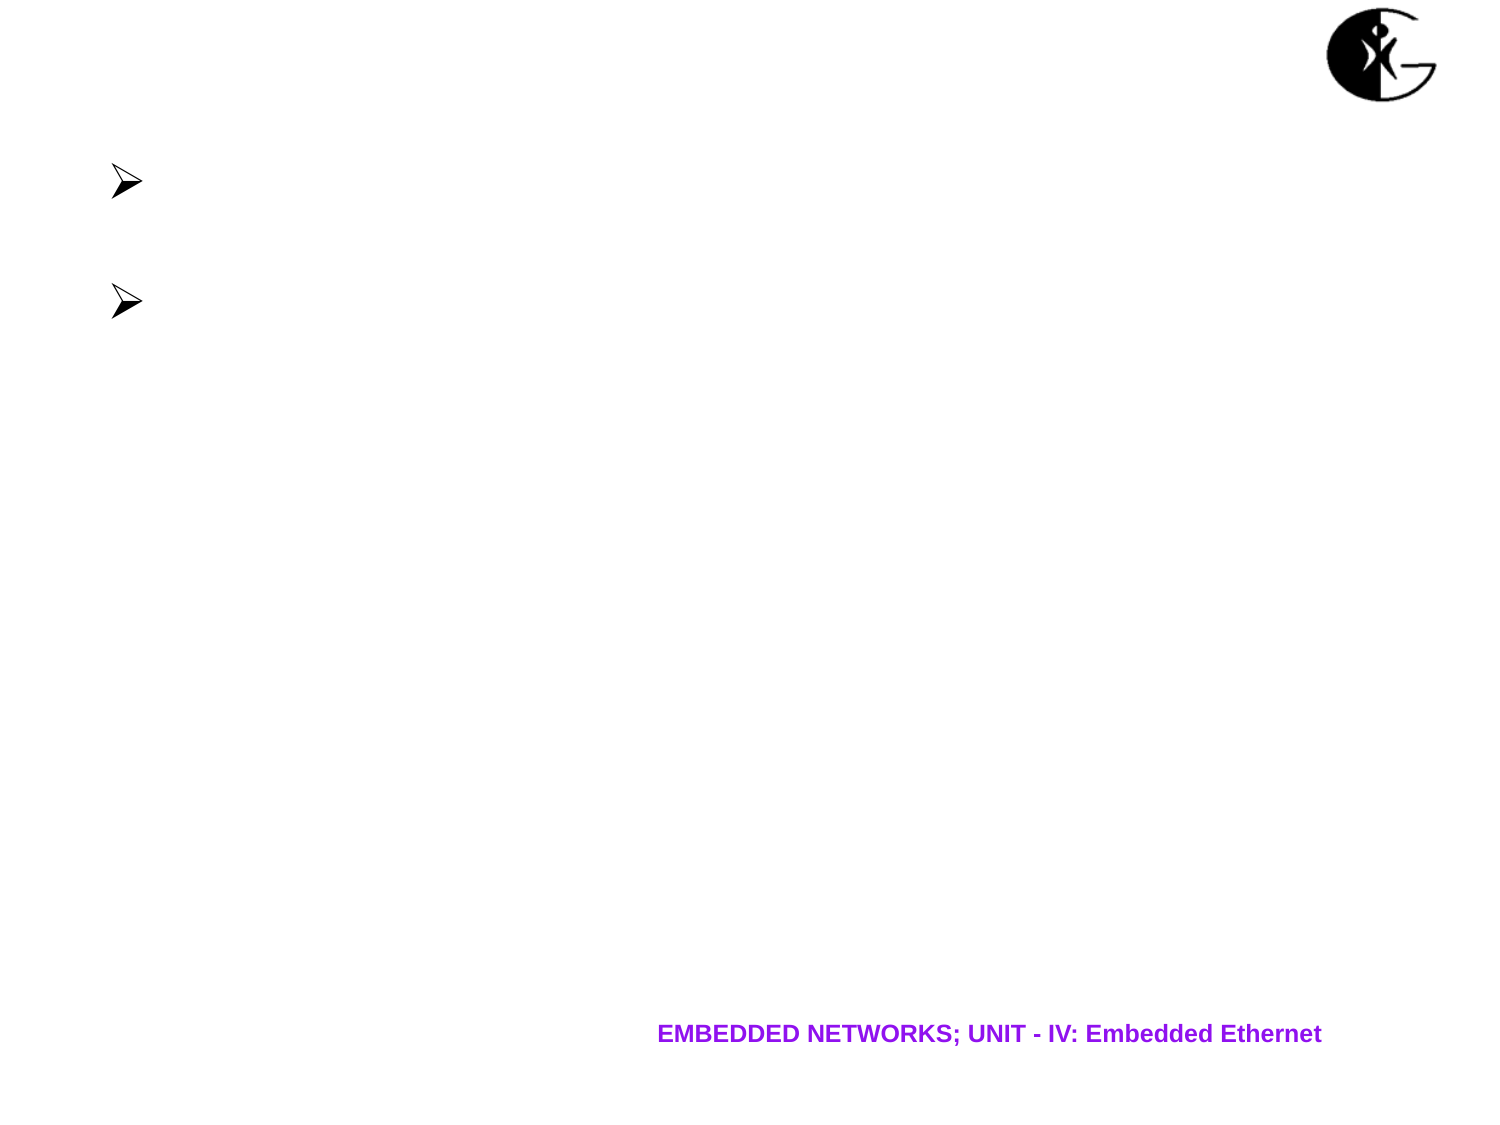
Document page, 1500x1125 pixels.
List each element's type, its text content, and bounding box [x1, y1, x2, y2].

footer EMBEDDED NETWORKS; UNIT - IV: Embedded Ethernet [487, 1002, 1338, 1063]
list The class’s processRequest() method reads the received data and returns the requested web page or an error page. When processRequest returns, the Printstream object’s checkError() method flushes the output stream and returns true if an IOException other than InterruptedIOException has occurred or if the Printstream object’s setError() method has been invoked. [75, 149, 1425, 1125]
picture [1312, 0, 1451, 113]
